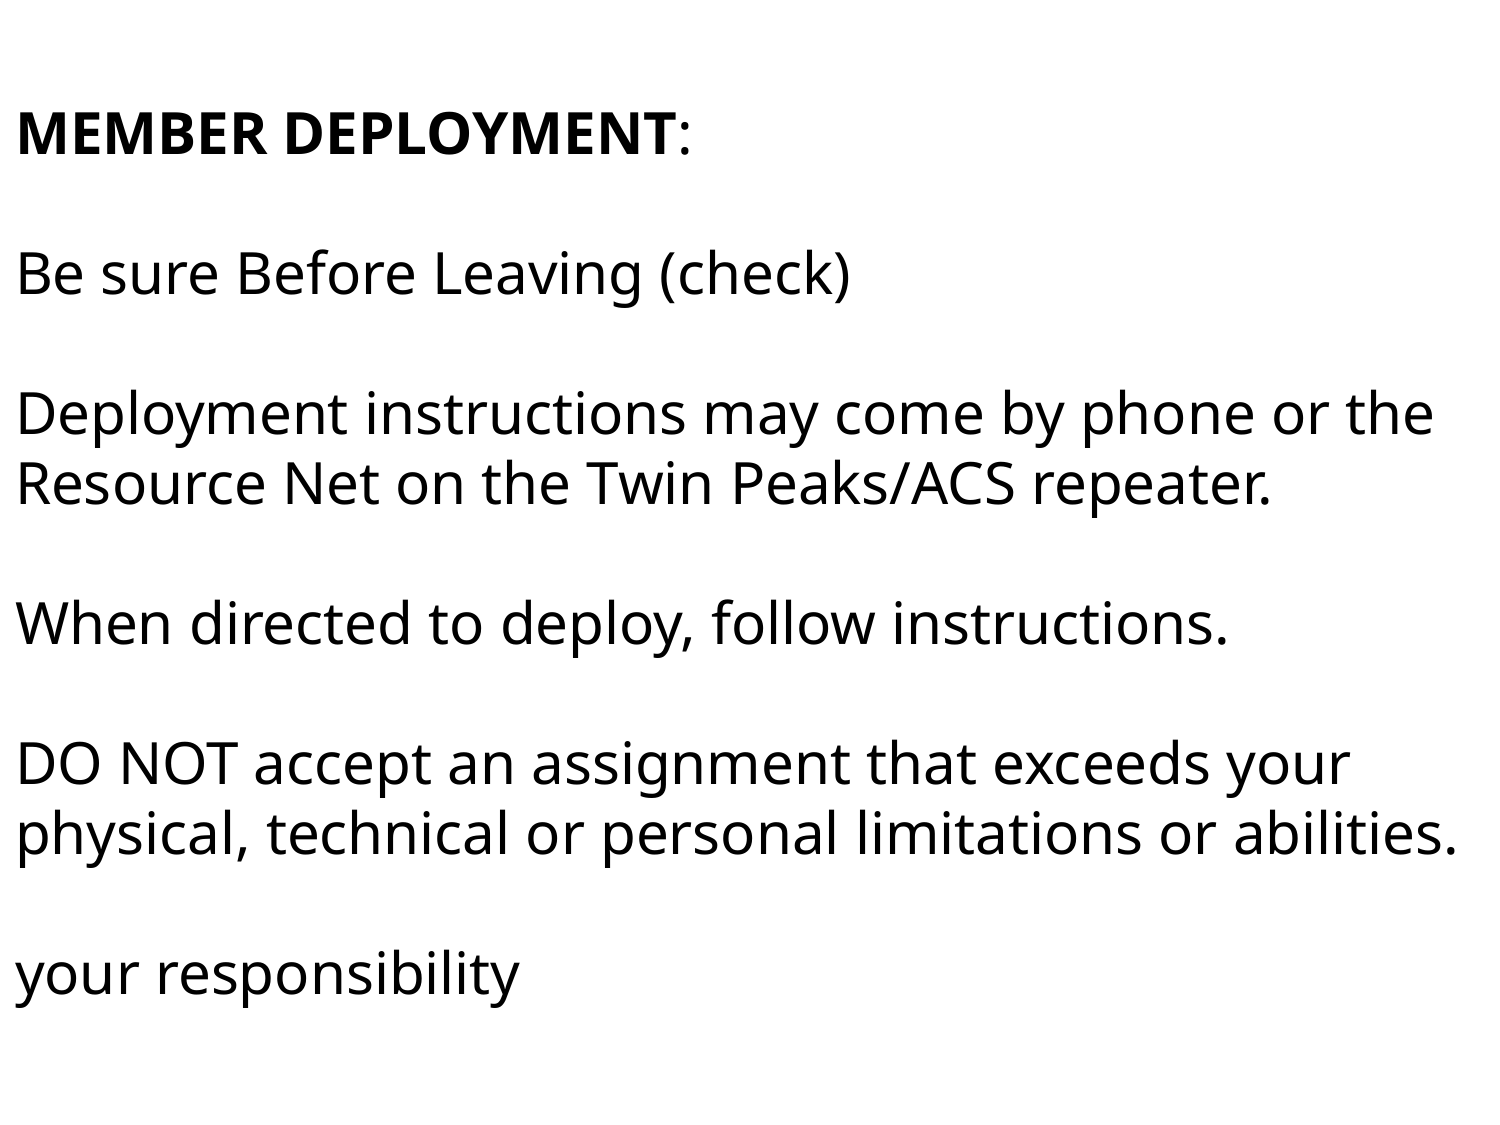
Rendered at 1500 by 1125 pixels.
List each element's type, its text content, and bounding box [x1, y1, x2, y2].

text_box MEMBER DEPLOYMENT: Be sure Before Leaving (check) Deployment instructions may come by phone or the Resource Net on the Twin Peaks/ACS repeater. When directed to deploy, follow instructions. DO NOT accept an assignment that exceeds your physical, technical or personal limitations or abilities. your responsibility [0, 88, 1500, 1014]
